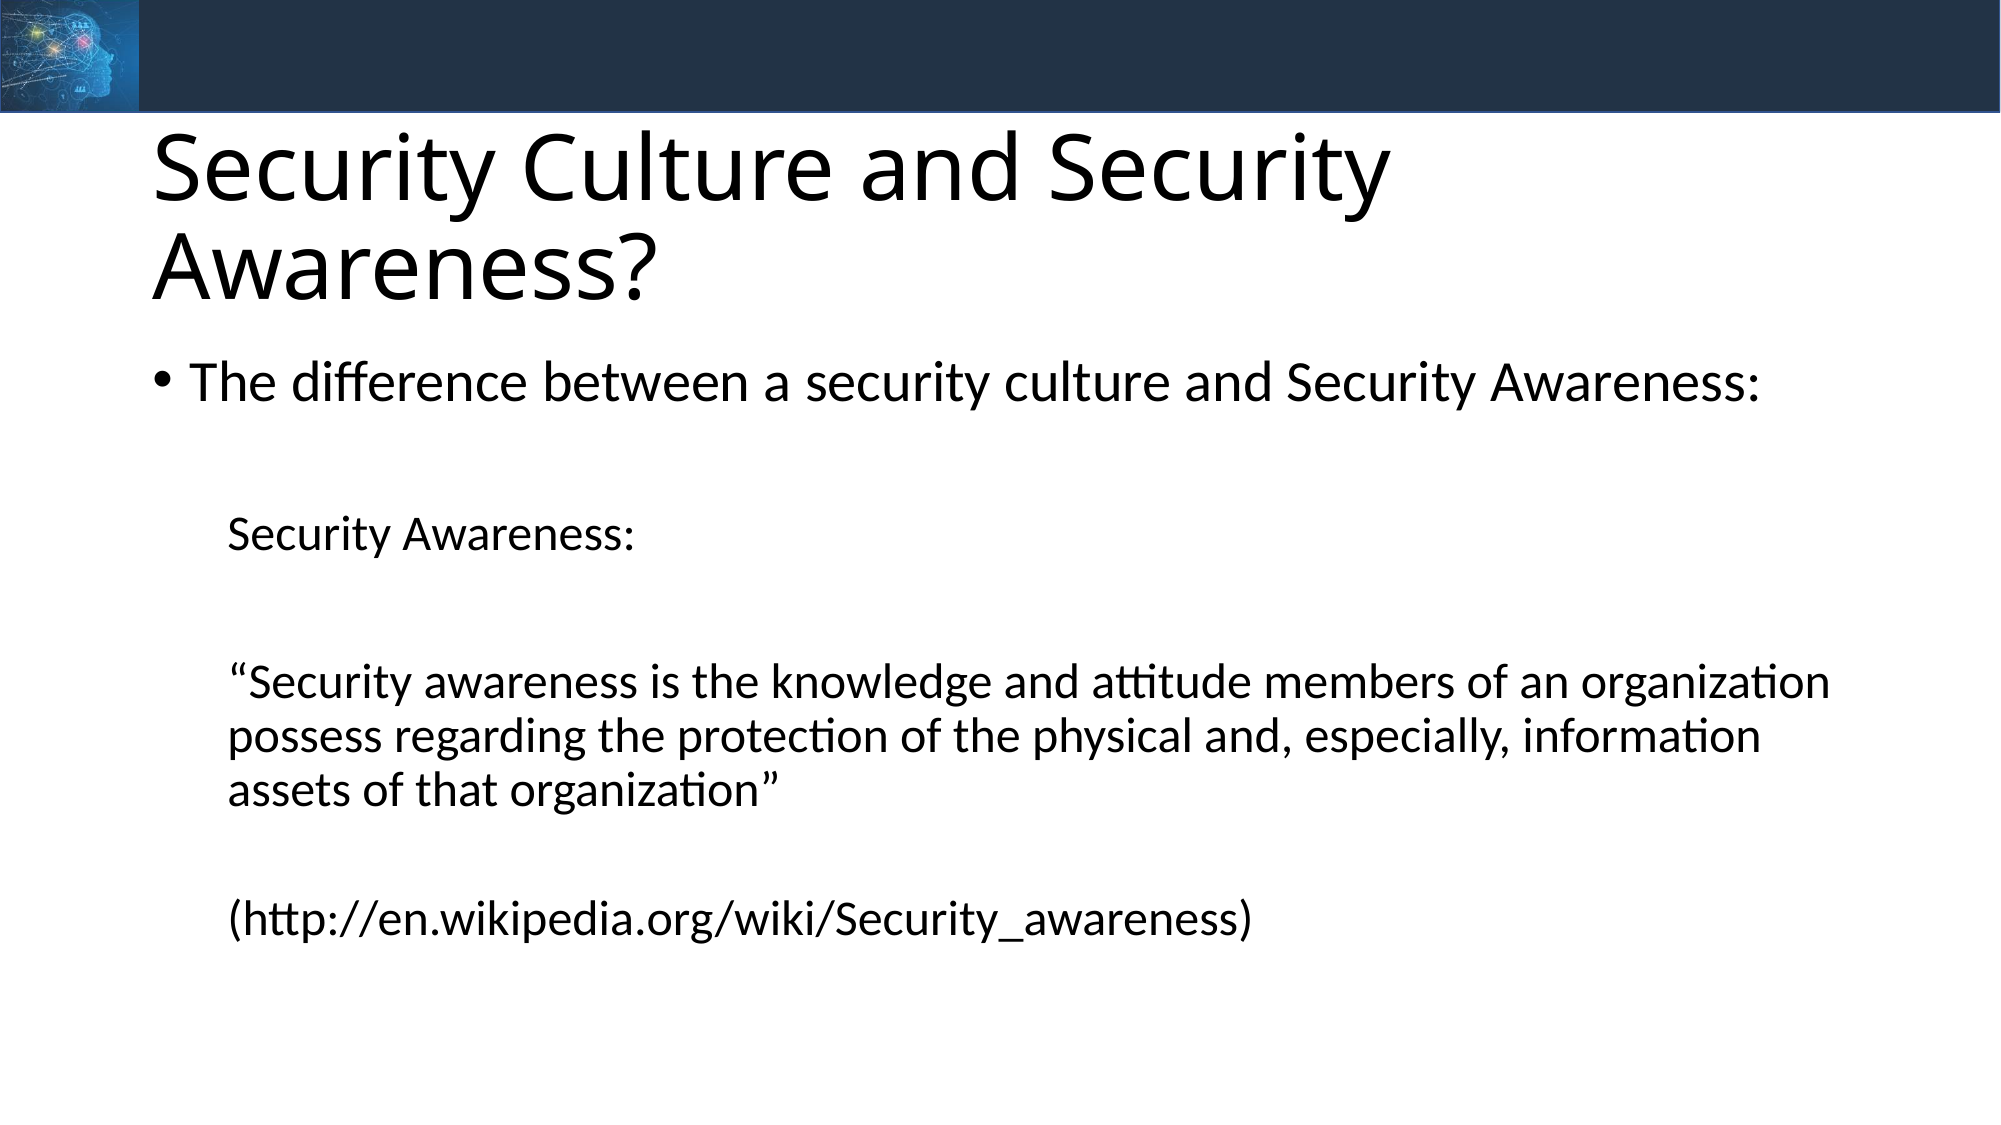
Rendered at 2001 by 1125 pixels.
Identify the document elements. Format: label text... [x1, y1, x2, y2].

title Security Culture and Security Awareness? [137, 111, 1863, 330]
picture [2, 0, 139, 111]
list The difference between a security culture and Security Awareness: Security Awareness: “Security awareness is the knowledge and attitude members of an organization possess regarding the protection of the physical and, especially, information assets of that organization” (http://en.wikipedia.org/wiki/Security_awareness) [137, 343, 1863, 1057]
